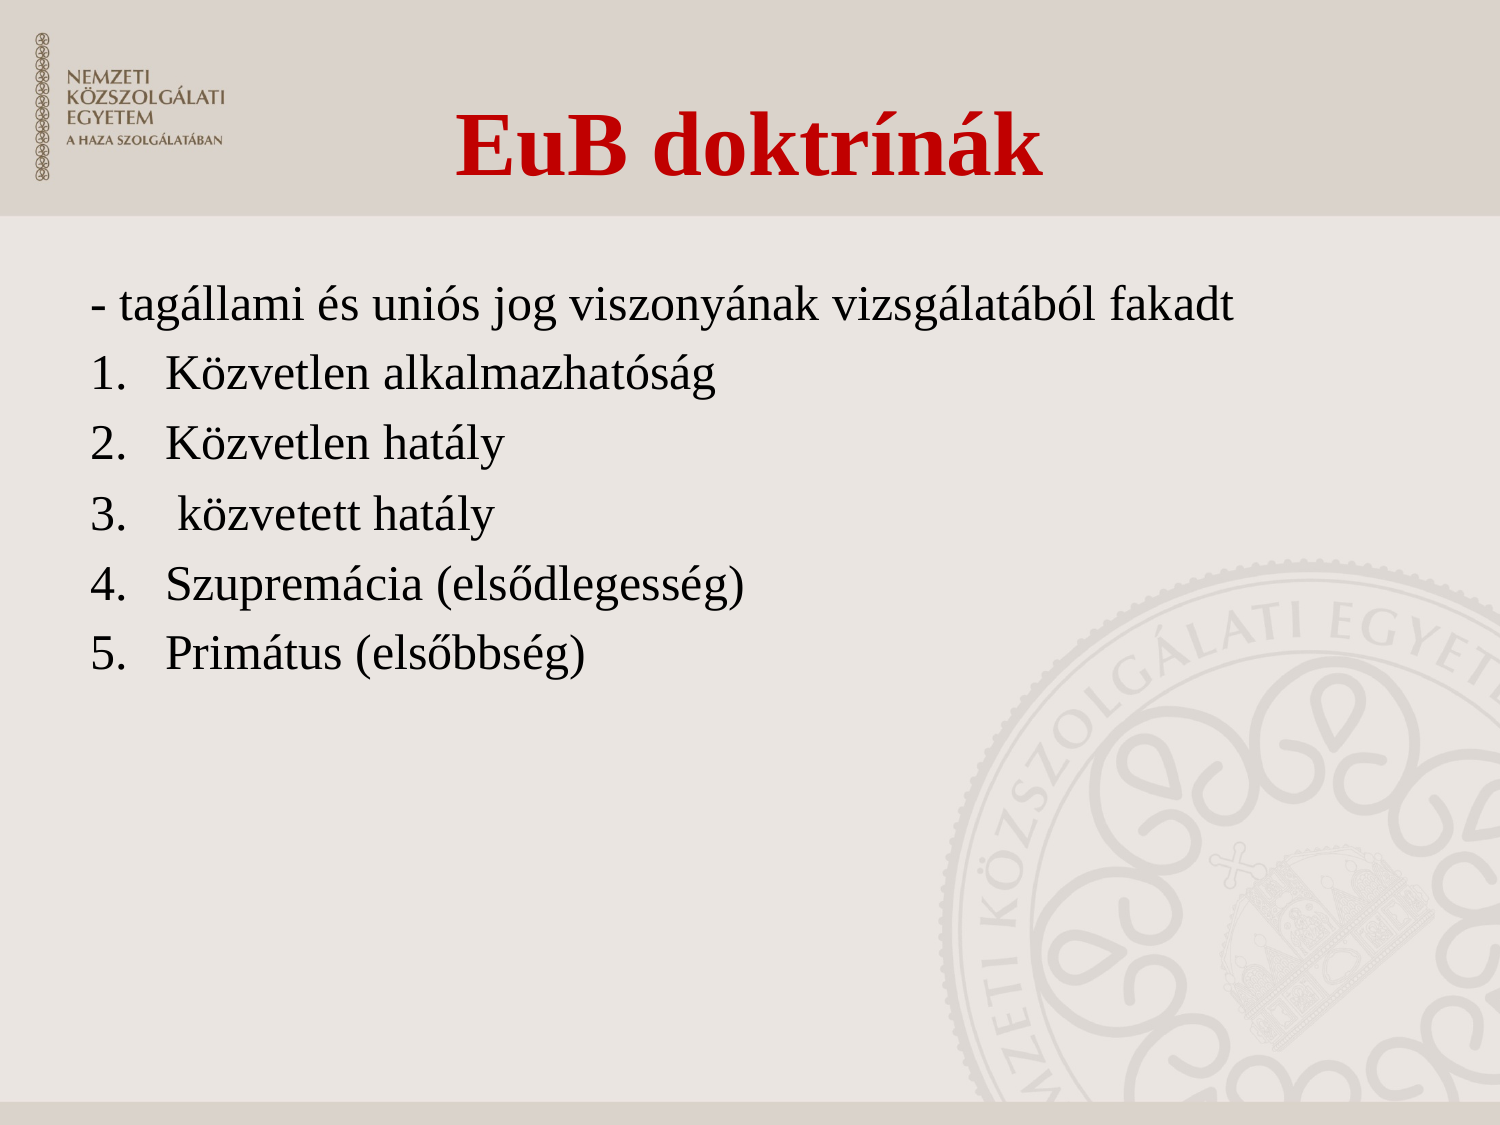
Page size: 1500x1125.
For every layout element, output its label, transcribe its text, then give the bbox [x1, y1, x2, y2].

list - tagállami és uniós jog viszonyának vizsgálatából fakadt Közvetlen alkalmazhatóság Közvetlen hatály közvetett hatály Szupremácia (elsődlegesség) Primátus (elsőbbség) [75, 262, 1425, 1005]
picture [0, 0, 1500, 1125]
title EuB doktrínák [75, 45, 1425, 233]
